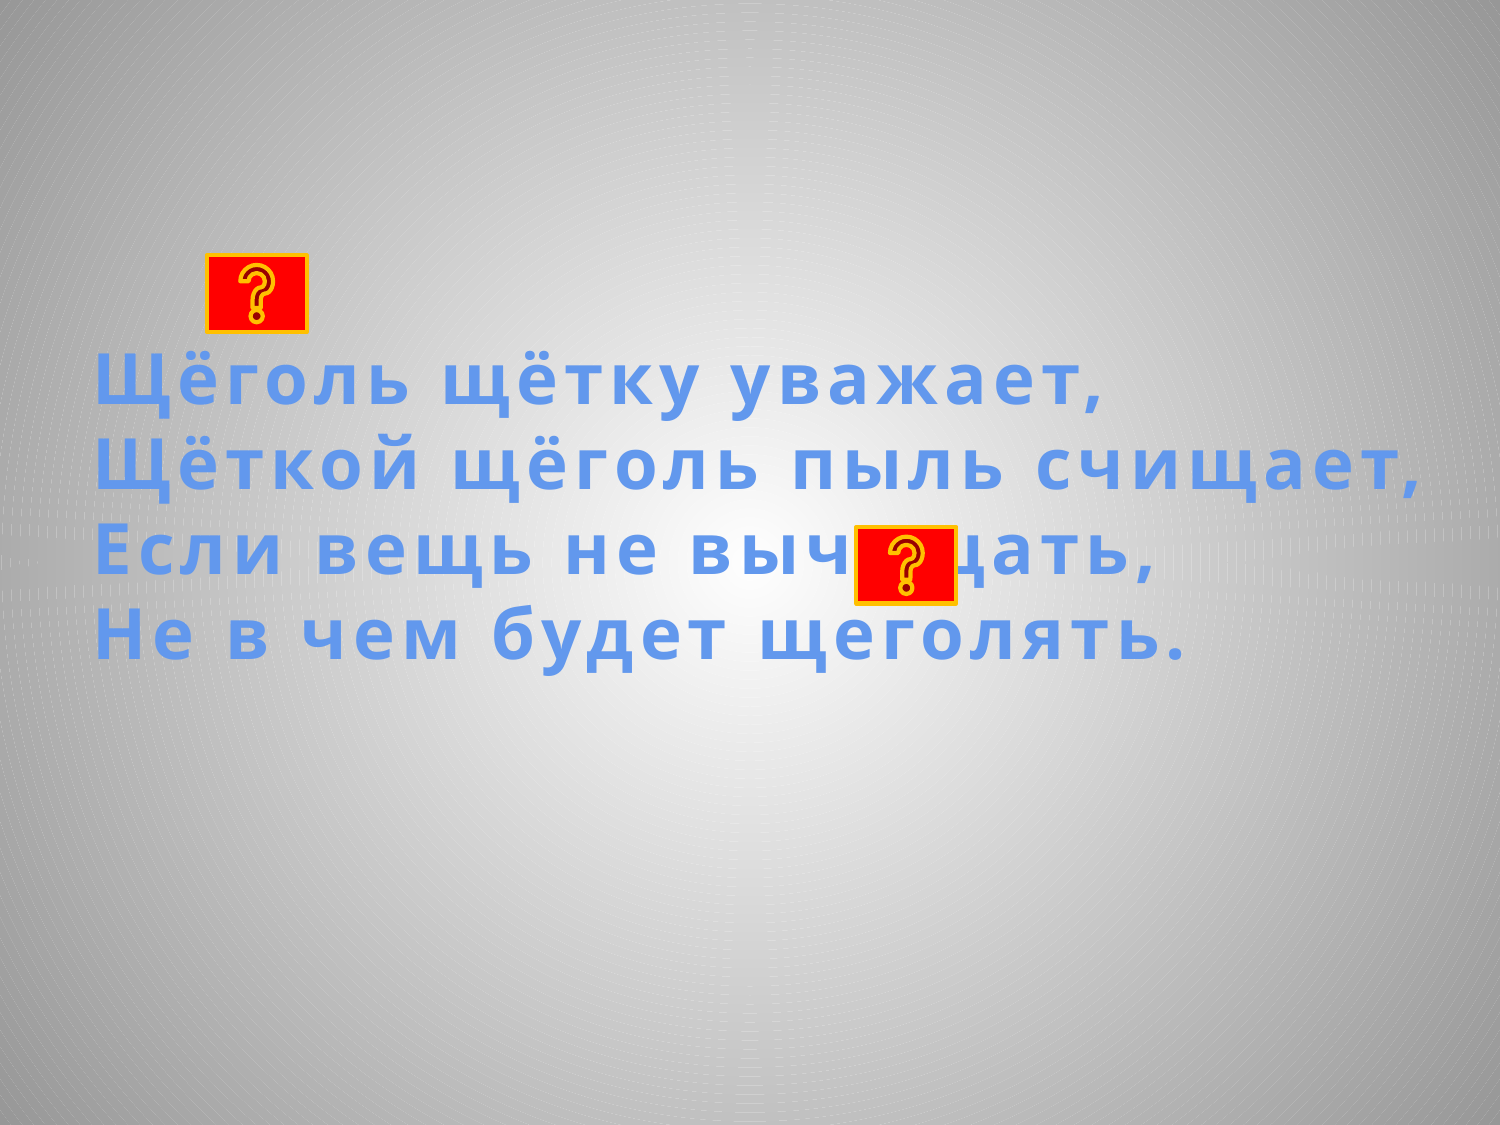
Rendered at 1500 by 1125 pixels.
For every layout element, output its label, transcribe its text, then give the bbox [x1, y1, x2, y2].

text_box [854, 525, 958, 606]
text_box Щёголь щётку уважает, Щёткой щёголь пыль счищает, Если вещь не вычищать, Не в чем будет щеголять. [77, 326, 1440, 761]
text_box [205, 253, 309, 334]
